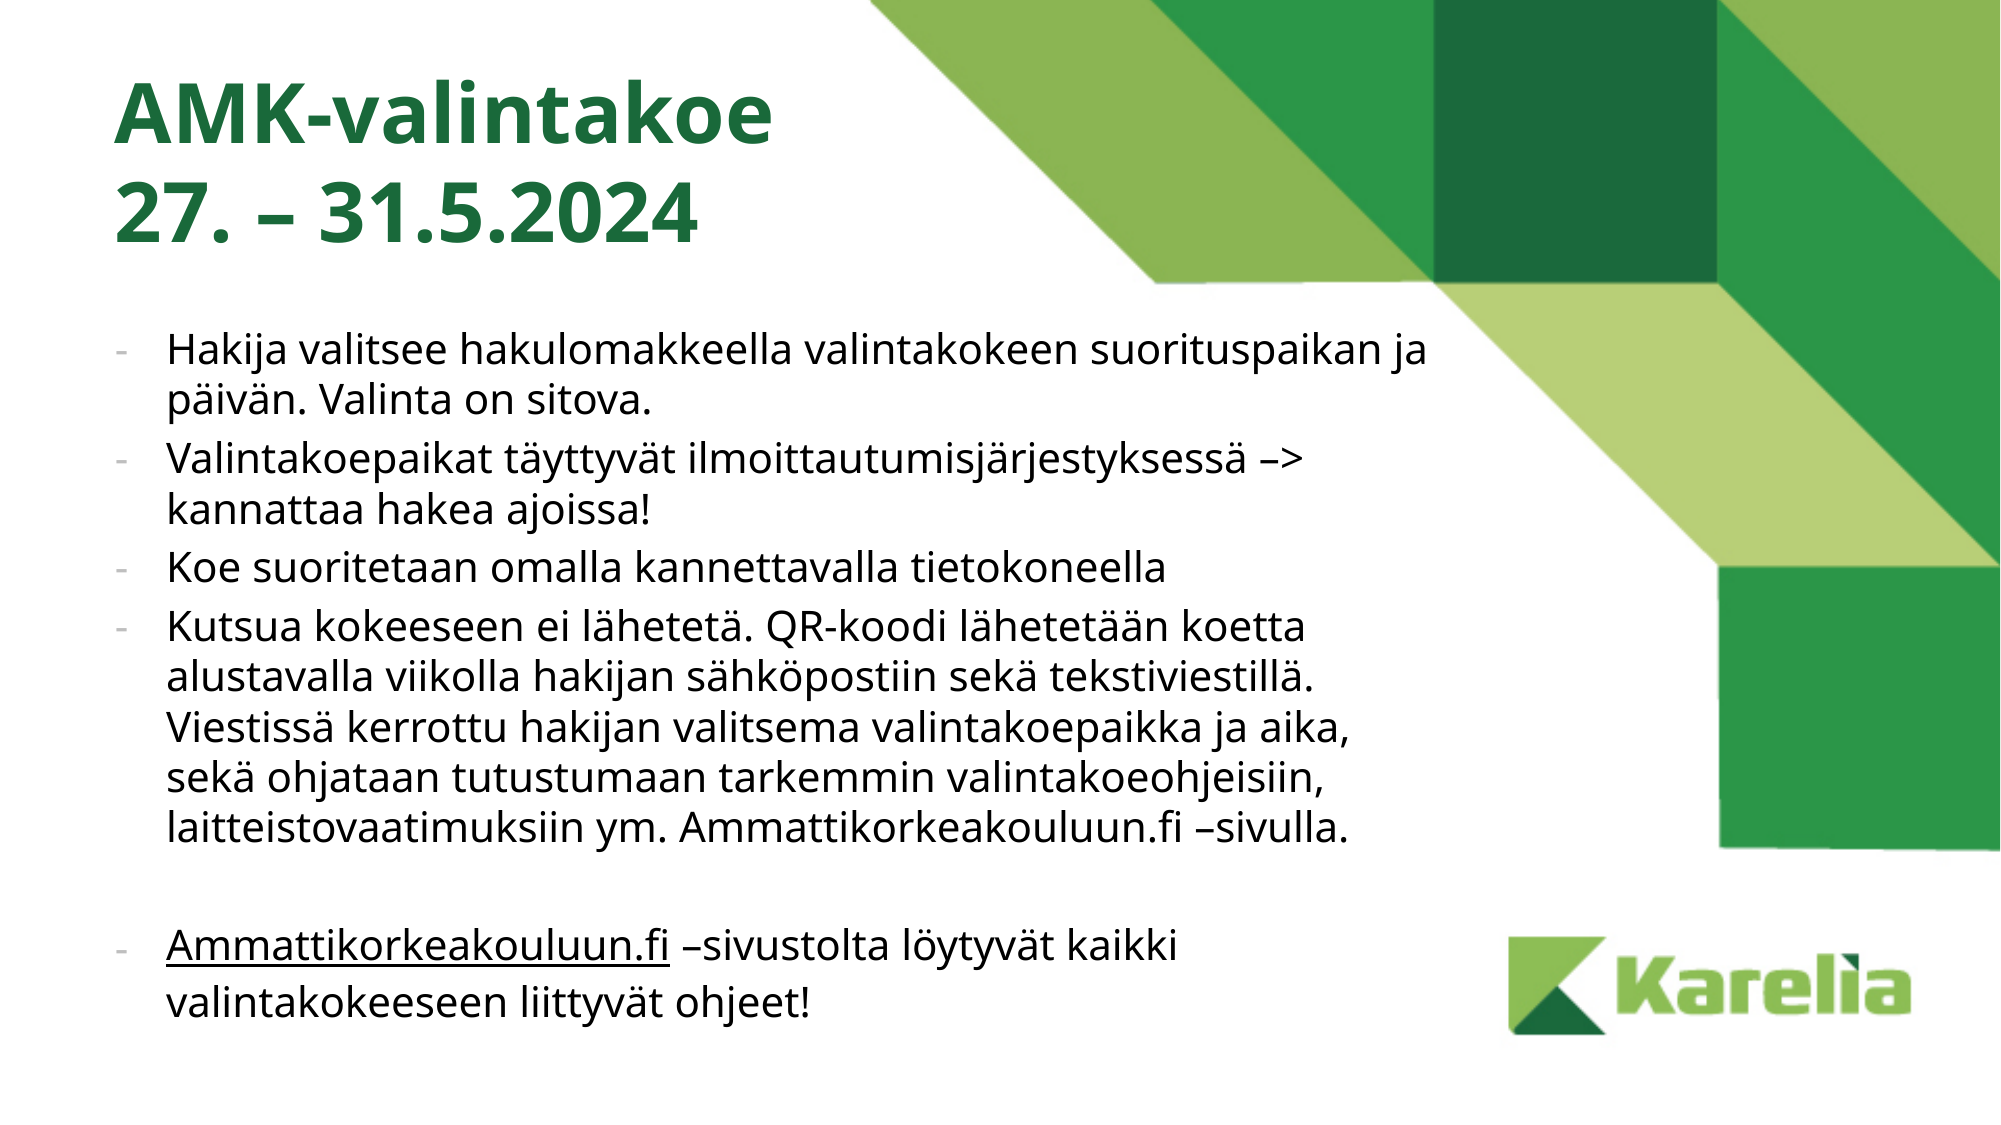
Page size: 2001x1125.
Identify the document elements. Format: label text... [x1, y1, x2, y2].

picture [0, 0, 2001, 1125]
list Hakija valitsee hakulomakkeella valintakokeen suorituspaikan ja päivän. Valinta on sitova. Valintakoepaikat täyttyvät ilmoittautumisjärjestyksessä –> kannattaa hakea ajoissa! Koe suoritetaan omalla kannettavalla tietokoneella Kutsua kokeeseen ei lähetetä. QR-koodi lähetetään koetta alustavalla viikolla hakijan sähköpostiin sekä tekstiviestillä. Viestissä kerrottu hakijan valitsema valintakoepaikka ja aika, sekä ohjataan tutustumaan tarkemmin valintakoeohjeisiin, laitteistovaatimuksiin ym. Ammattikorkeakouluun.fi –sivulla. Ammattikorkeakouluun.fi –sivustolta löytyvät kaikki valintakokeeseen liittyvät ohjeet! [99, 315, 1464, 1038]
title AMK-valintakoe 27. – 31.5.2024 [99, 20, 1174, 300]
